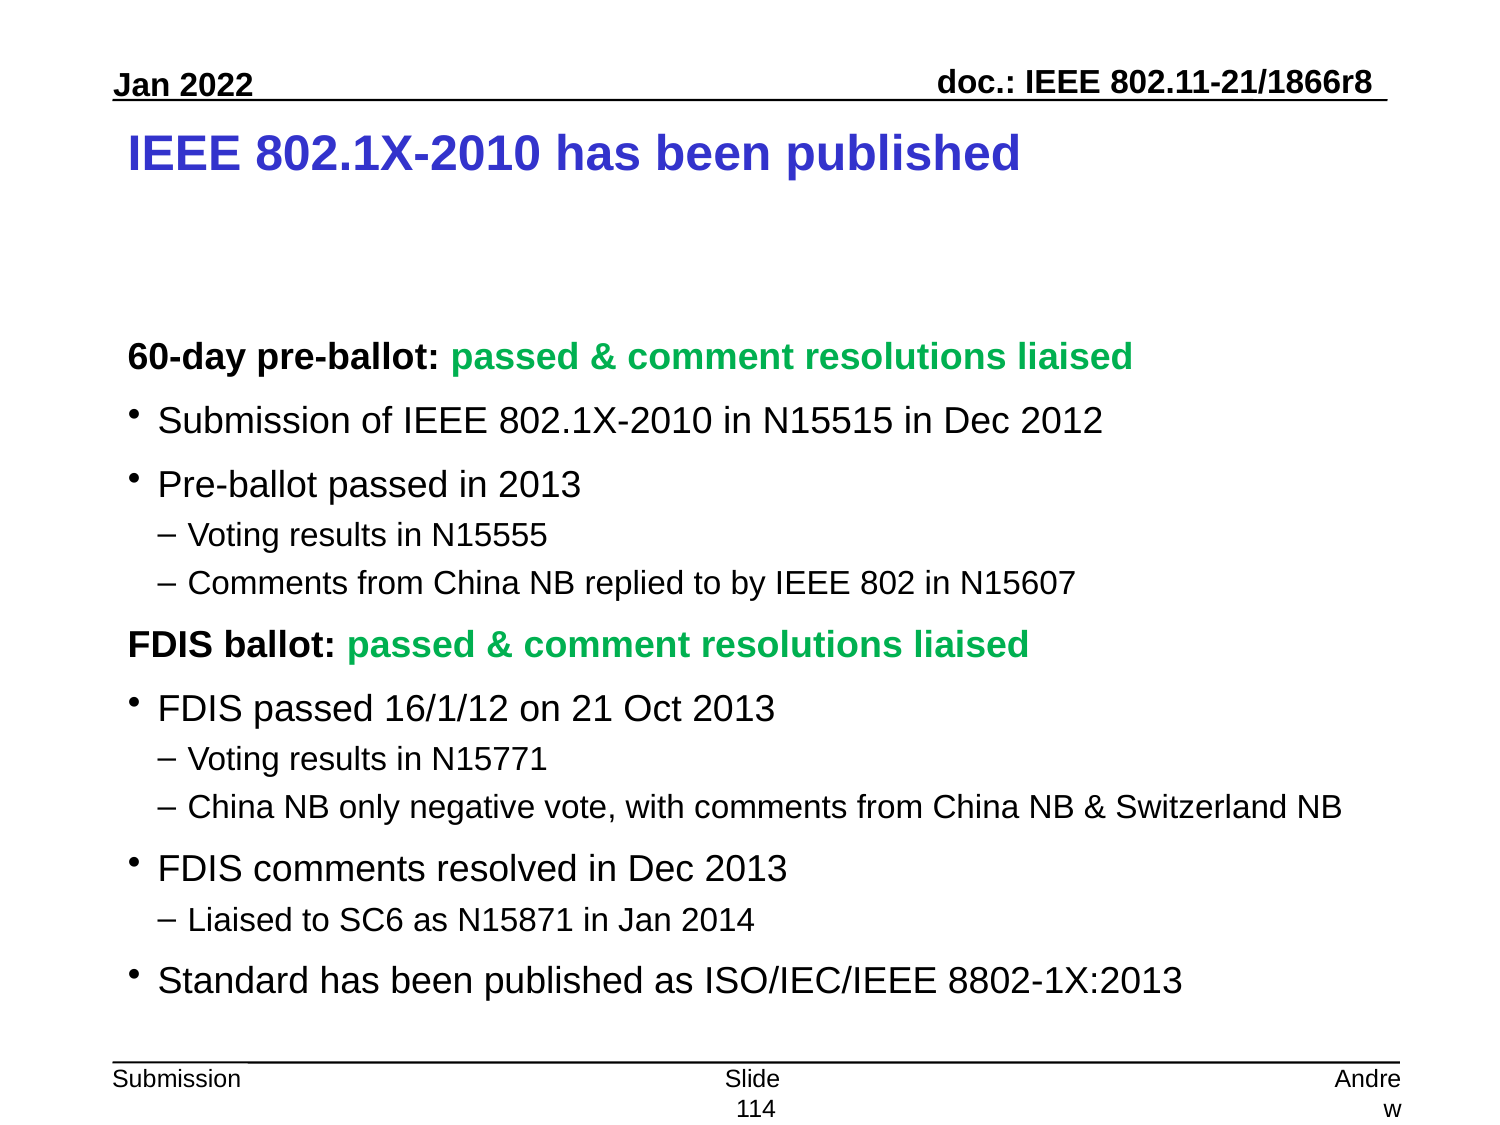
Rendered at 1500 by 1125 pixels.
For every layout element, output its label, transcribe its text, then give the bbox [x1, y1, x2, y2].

title IEEE 802.1X-2010 has been published [112, 112, 1388, 288]
slide_number Slide 114 [709, 1061, 803, 1093]
list 60-day pre-ballot: passed & comment resolutions liaised Submission of IEEE 802.1X-2010 in N15515 in Dec 2012 Pre-ballot passed in 2013 Voting results in N15555 Comments from China NB replied to by IEEE 802 in N15607 FDIS ballot: passed & comment resolutions liaised FDIS passed 16/1/12 on 21 Oct 2013 Voting results in N15771 China NB only negative vote, with comments from China NB & Switzerland NB FDIS comments resolved in Dec 2013 Liaised to SC6 as N15871 in Jan 2014 Standard has been published as ISO/IEC/IEEE 8802-1X:2013 [112, 324, 1388, 1000]
footer Andrew Myles, Cisco [1320, 1061, 1402, 1093]
